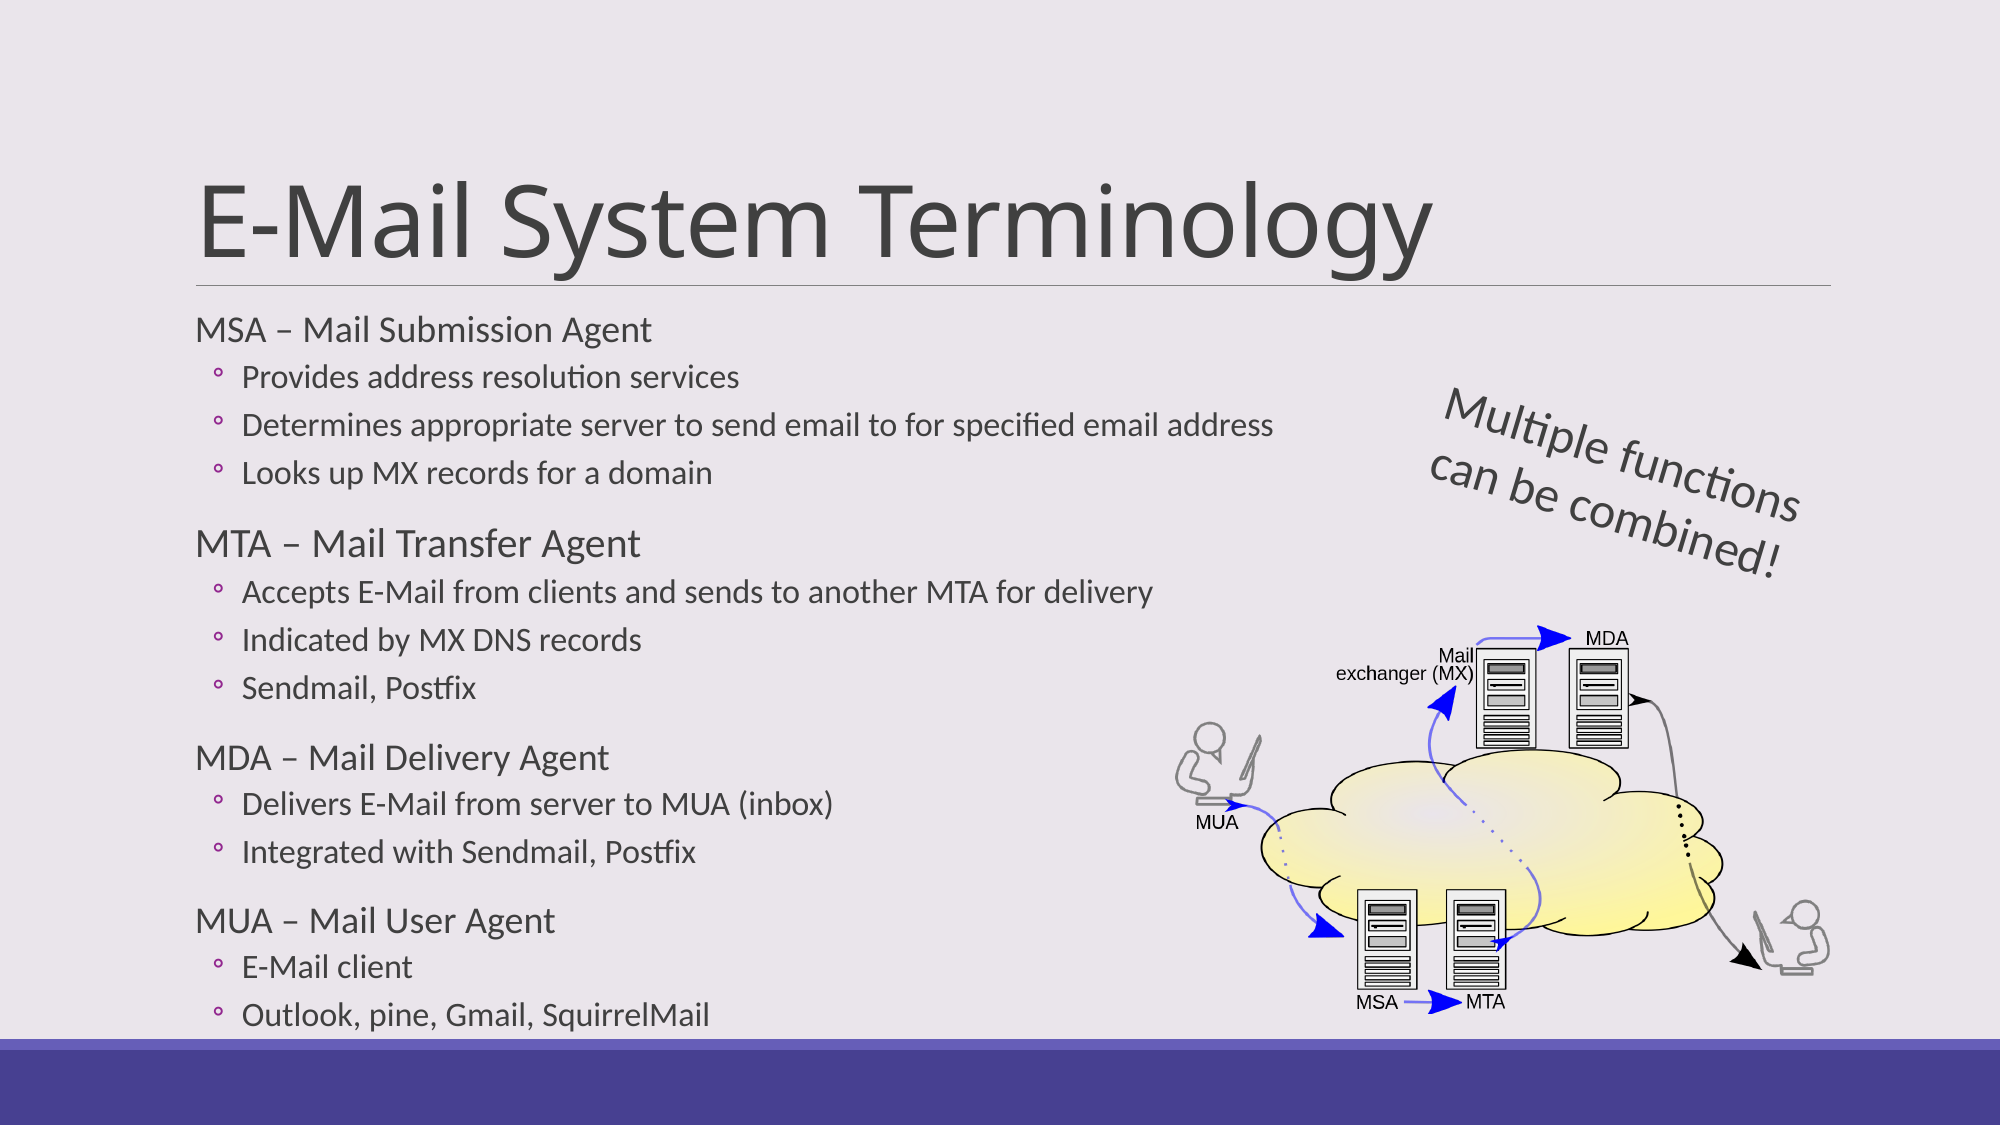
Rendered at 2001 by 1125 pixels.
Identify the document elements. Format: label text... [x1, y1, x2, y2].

picture [1174, 622, 1831, 1014]
text_box Multiple functions can be combined! [1404, 358, 1828, 603]
list MSA – Mail Submission Agent Provides address resolution services Determines appropriate server to send email to for specified email address Looks up MX records for a domain MTA – Mail Transfer Agent Accepts E-Mail from clients and sends to another MTA for delivery Indicated by MX DNS records Sendmail, Postfix MDA – Mail Delivery Agent Delivers E-Mail from server to MUA (inbox) Integrated with Sendmail, Postfix MUA – Mail User Agent E-Mail client Outlook, pine, Gmail, SquirrelMail [180, 302, 1830, 1044]
title E-Mail System Terminology [180, 47, 1830, 285]
